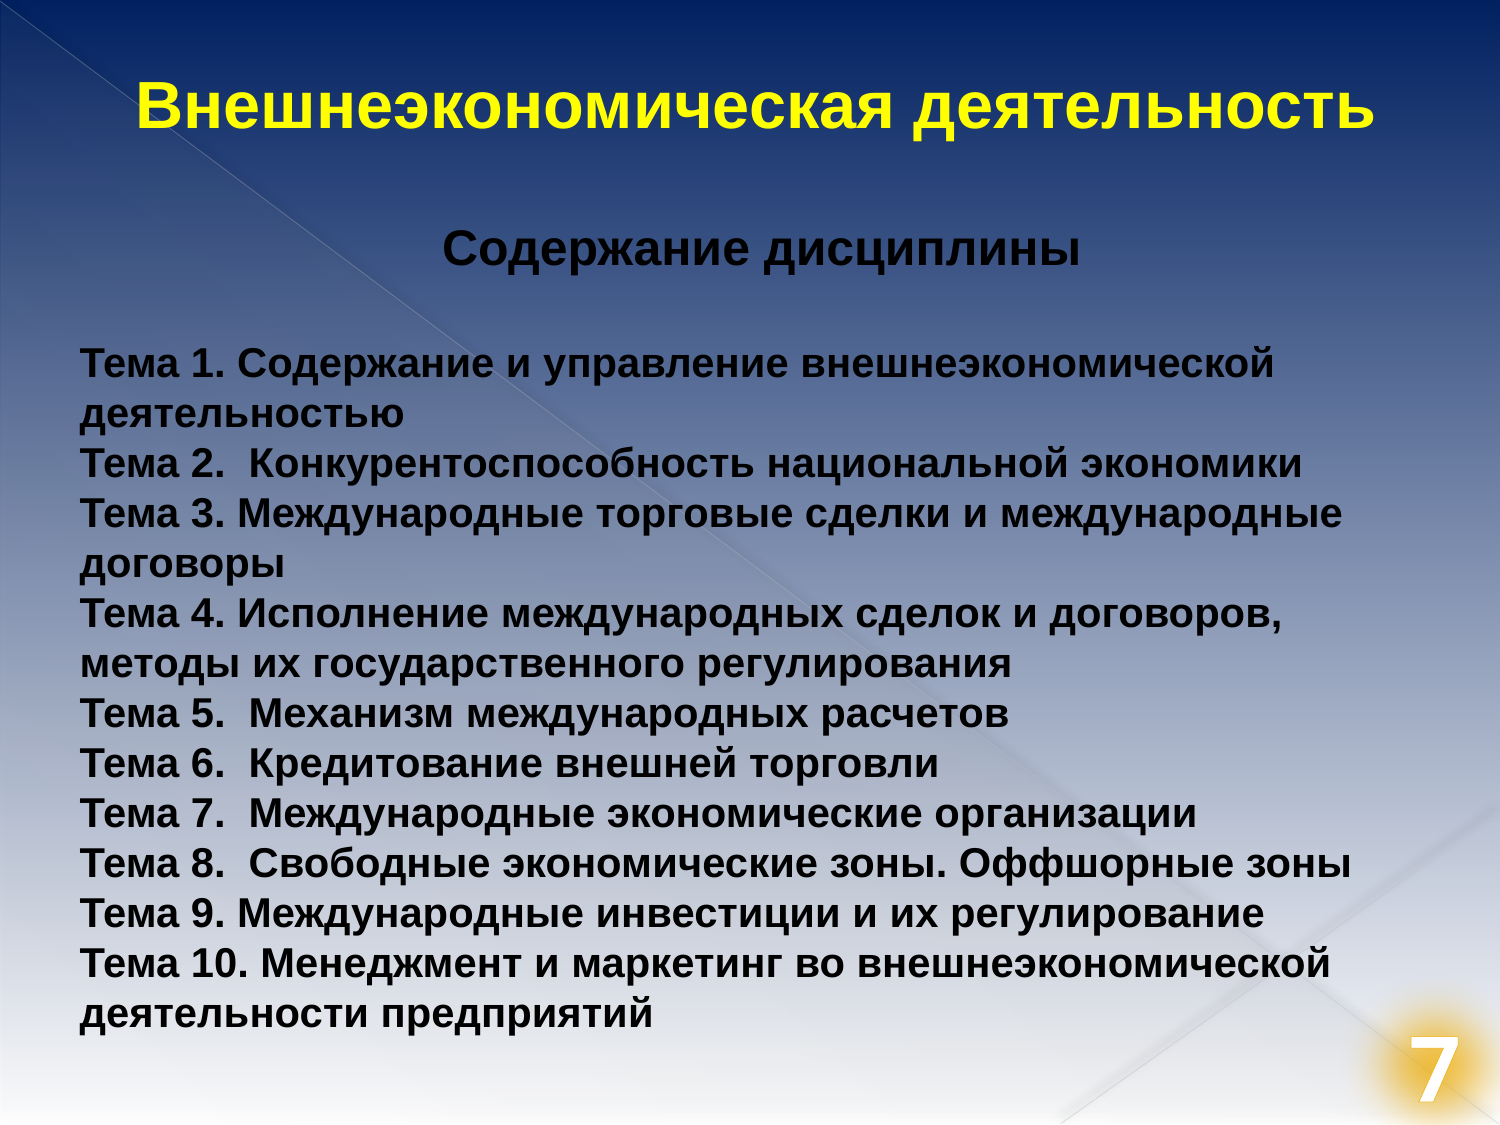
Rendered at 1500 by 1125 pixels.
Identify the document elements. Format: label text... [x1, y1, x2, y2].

text_box Внешнеэкономическая деятельность [53, 54, 1459, 150]
text_box Содержание дисциплины Тема 1. Содержание и управление внешнеэкономической деятельностью Тема 2. Конкурентоспособность национальной экономики Тема 3. Международные торговые сделки и международные договоры Тема 4. Исполнение международных сделок и договоров, методы их государственного регулирования Тема 5. Механизм международных расчетов Тема 6. Кредитование внешней торговли Тема 7. Международные экономические организации Тема 8. Свободные экономические зоны. Оффшорные зоны Тема 9. Международные инвестиции и их регулирование Тема 10. Менеджмент и маркетинг во внешнеэкономической деятельности предприятий [64, 207, 1459, 1043]
